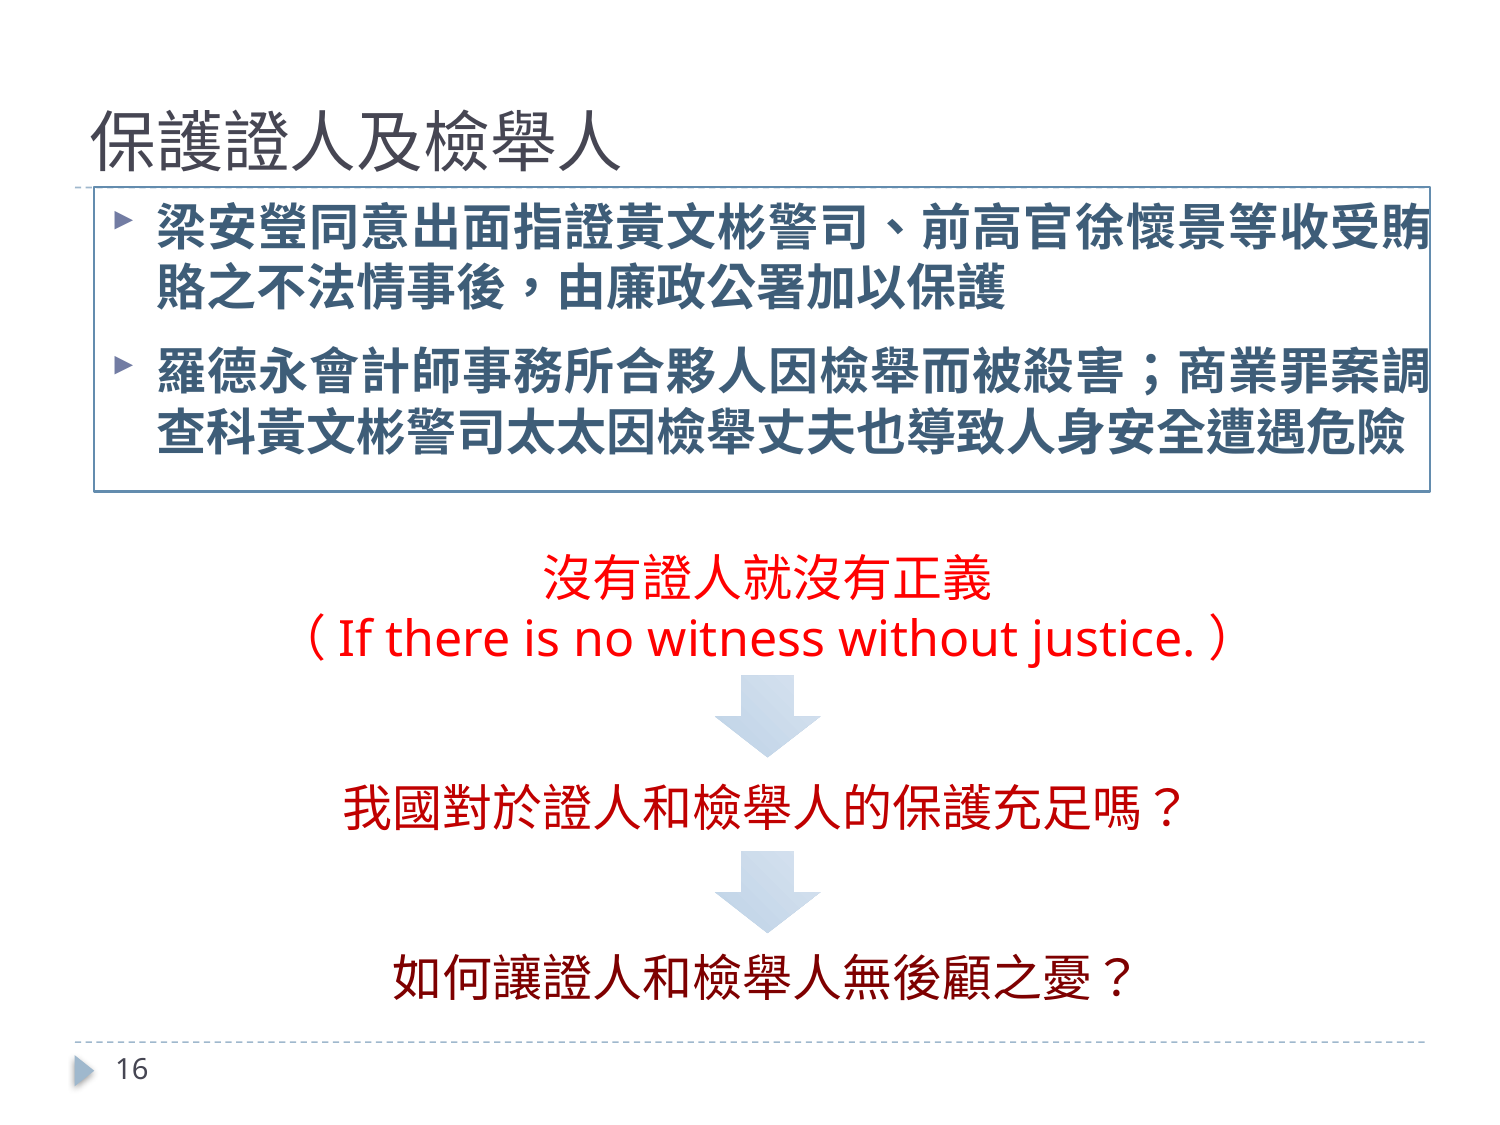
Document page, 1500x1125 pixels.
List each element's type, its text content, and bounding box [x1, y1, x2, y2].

text_box [713, 849, 822, 935]
title 保護證人及檢舉人 [75, 24, 1425, 188]
text_box 沒有證人就沒有正義 （If there is no witness without justice.） 我國對於證人和檢舉人的保護充足嗎？ 如何讓證人和檢舉人無後顧之憂？ [222, 538, 1313, 1014]
text_box [713, 673, 822, 759]
slide_number 16 [100, 1042, 426, 1103]
text_box [92, 186, 1431, 493]
list 梁安瑩同意出面指證黃文彬警司、前高官徐懷景等收受賄賂之不法情事後，由廉政公署加以保護 羅德永會計師事務所合夥人因檢舉而被殺害；商業罪案調查科黃文彬警司太太因檢舉丈夫也導致人身安全遭遇危險 [96, 187, 1447, 851]
